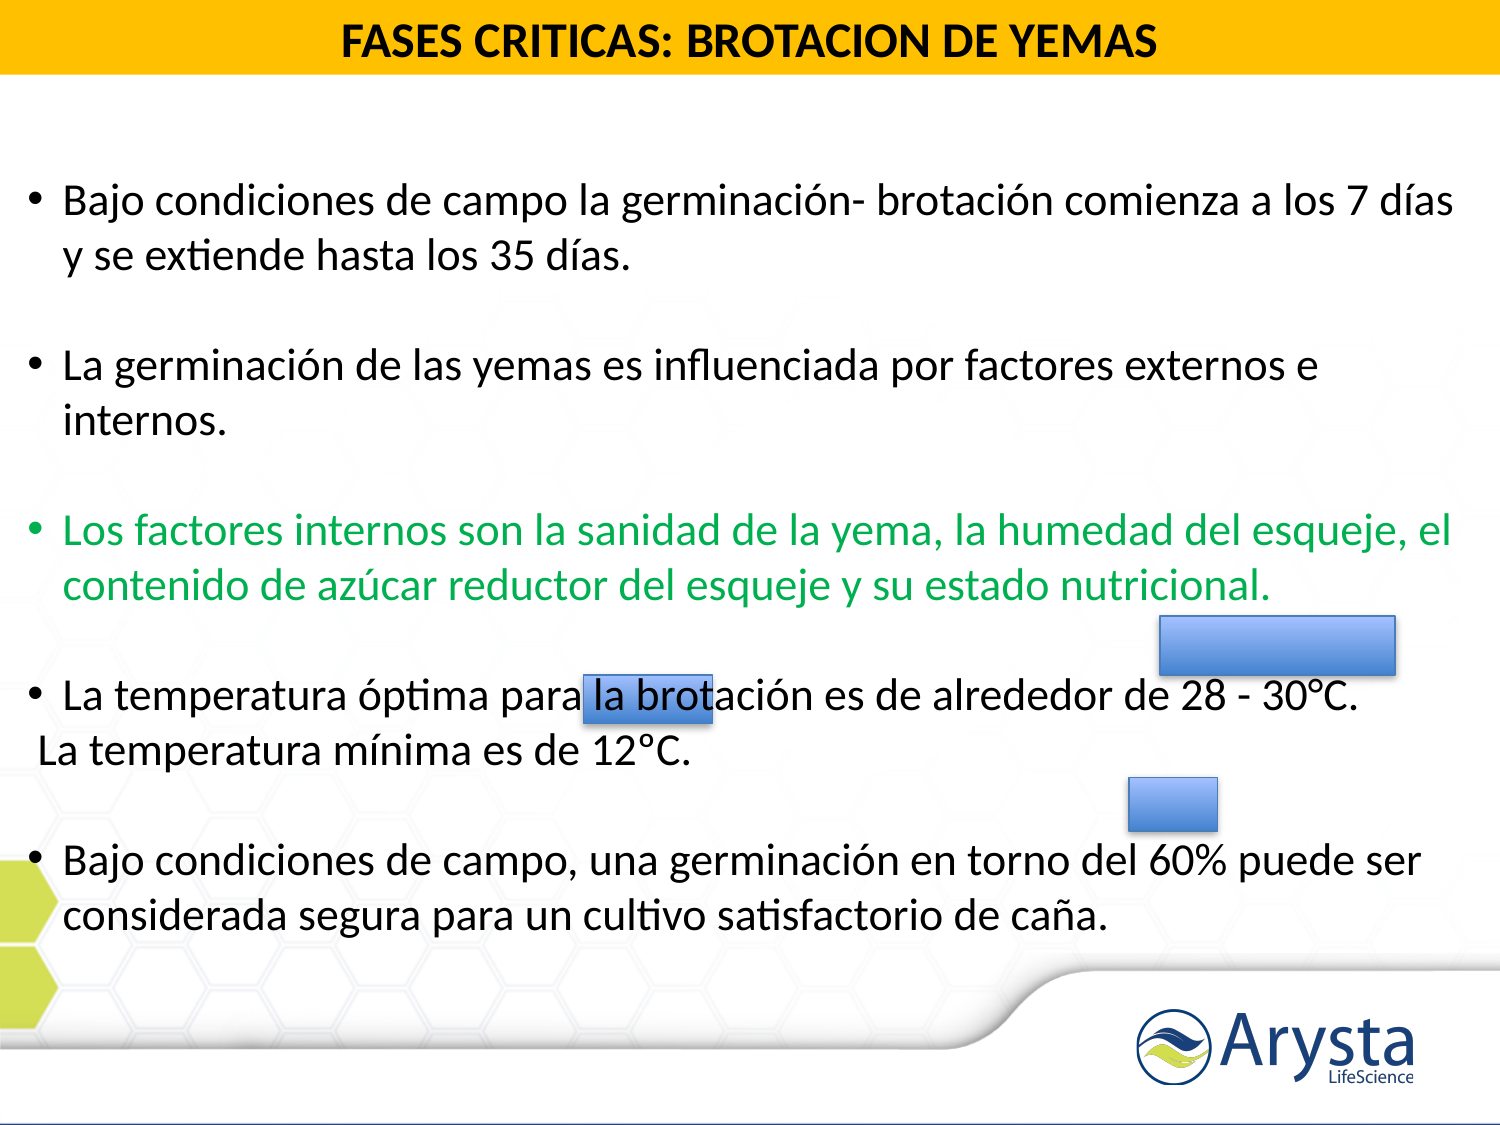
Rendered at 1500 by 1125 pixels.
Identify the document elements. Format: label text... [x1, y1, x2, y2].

text_box FASES CRITICAS: BROTACION DE YEMAS [0, 0, 1500, 75]
text_box Bajo condiciones de campo la germinación- brotación comienza a los 7 días y se extiende hasta los 35 días. La germinación de las yemas es influenciada por factores externos e internos. Los factores internos son la sanidad de la yema, la humedad del esqueje, el contenido de azúcar reductor del esqueje y su estado nutricional. La temperatura óptima para la brotación es de alrededor de 28 - 30°C. La temperatura mínima es de 12ºC. Bajo condiciones de campo, una germinación en torno del 60% puede ser considerada segura para un cultivo satisfactorio de caña. [12, 162, 1500, 1002]
picture [0, 75, 1500, 1125]
